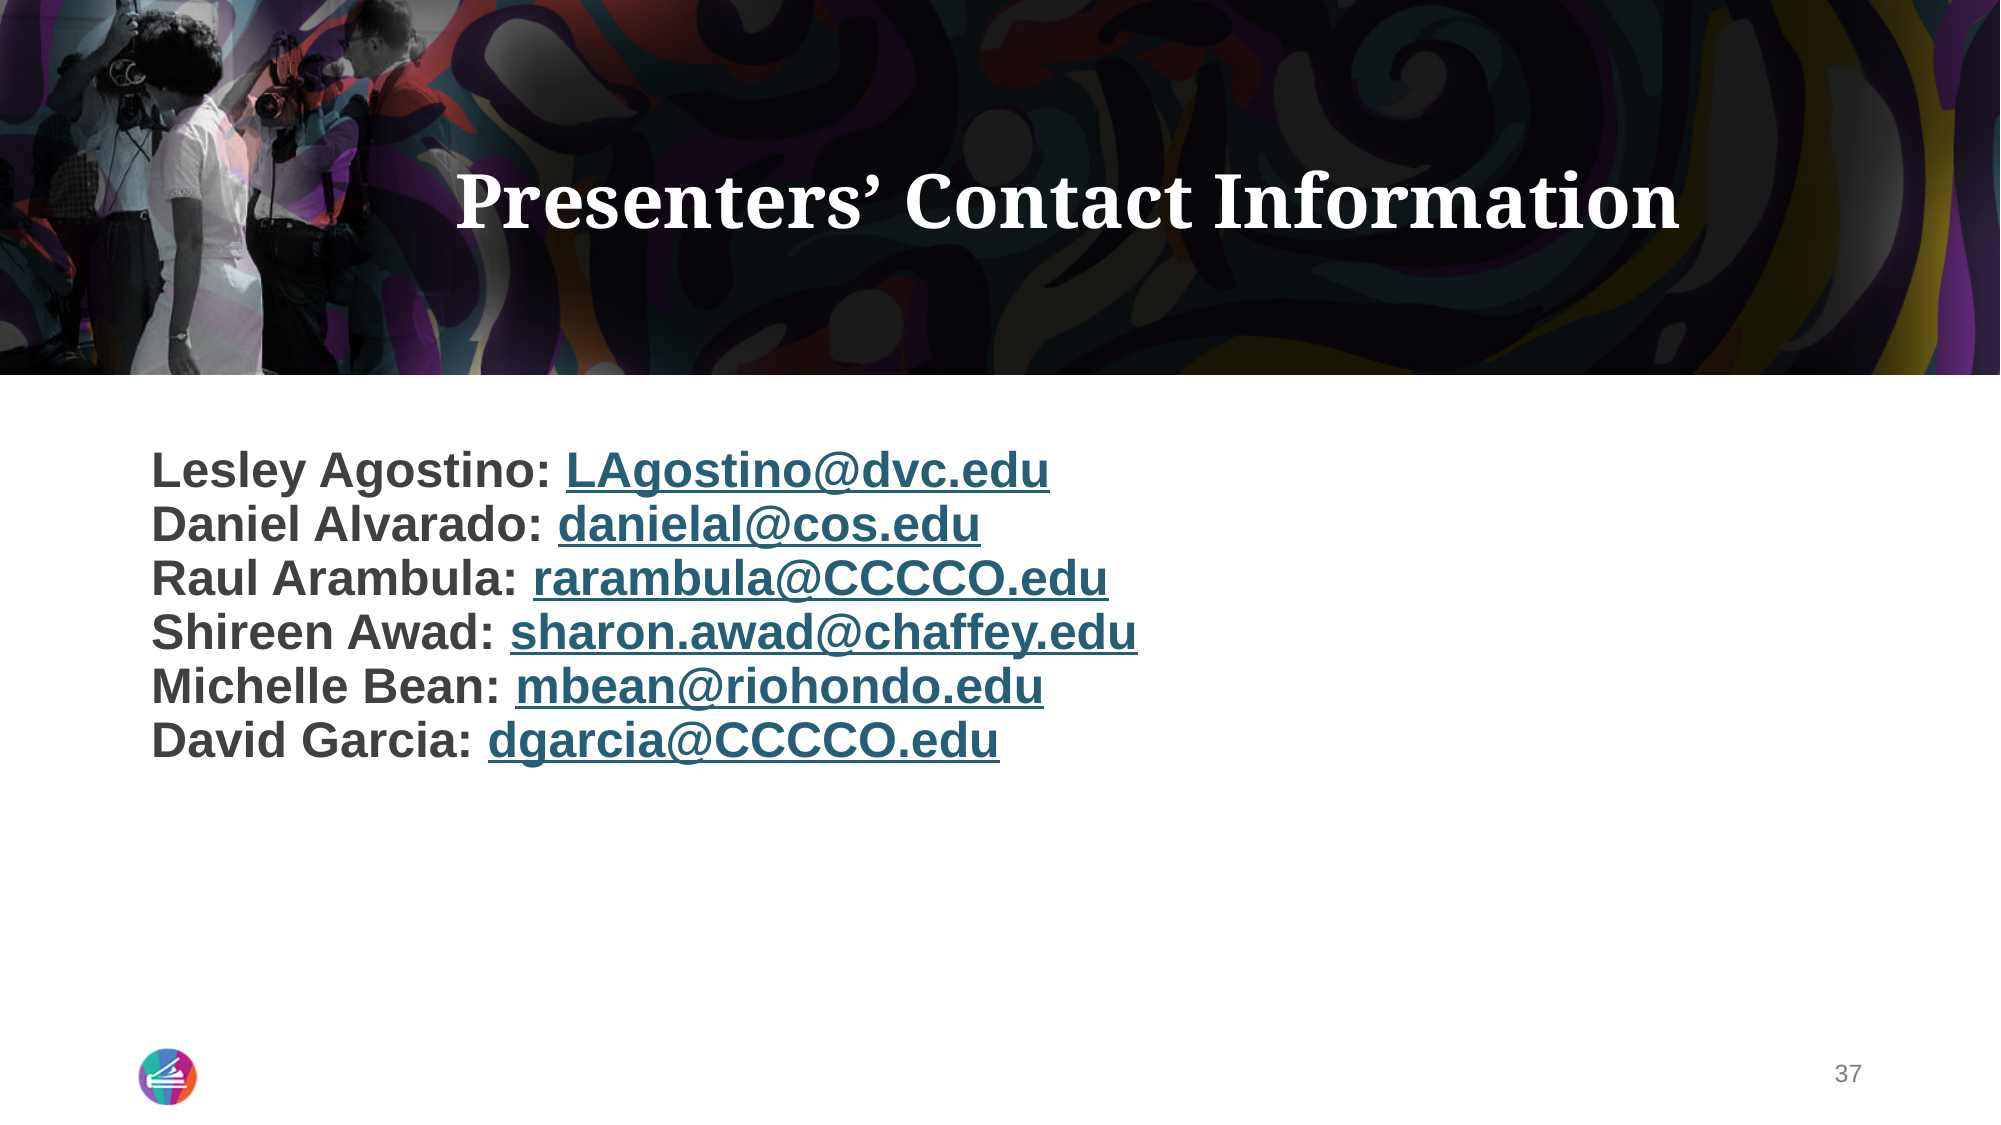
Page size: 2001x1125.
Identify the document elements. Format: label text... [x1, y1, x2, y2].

list Lesley Agostino: LAgostino@dvc.edu Daniel Alvarado: danielal@cos.edu Raul Arambula: rarambula@CCCCO.edu Shireen Awad: sharon.awad@chaffey.edu Michelle Bean: mbean@riohondo.edu David Garcia: dgarcia@CCCCO.edu [136, 436, 1863, 1023]
picture [136, 1046, 199, 1108]
title Presenters’ Contact Information [440, 66, 1863, 343]
picture [0, 0, 2000, 375]
slide_number 37 [1712, 1042, 1863, 1103]
